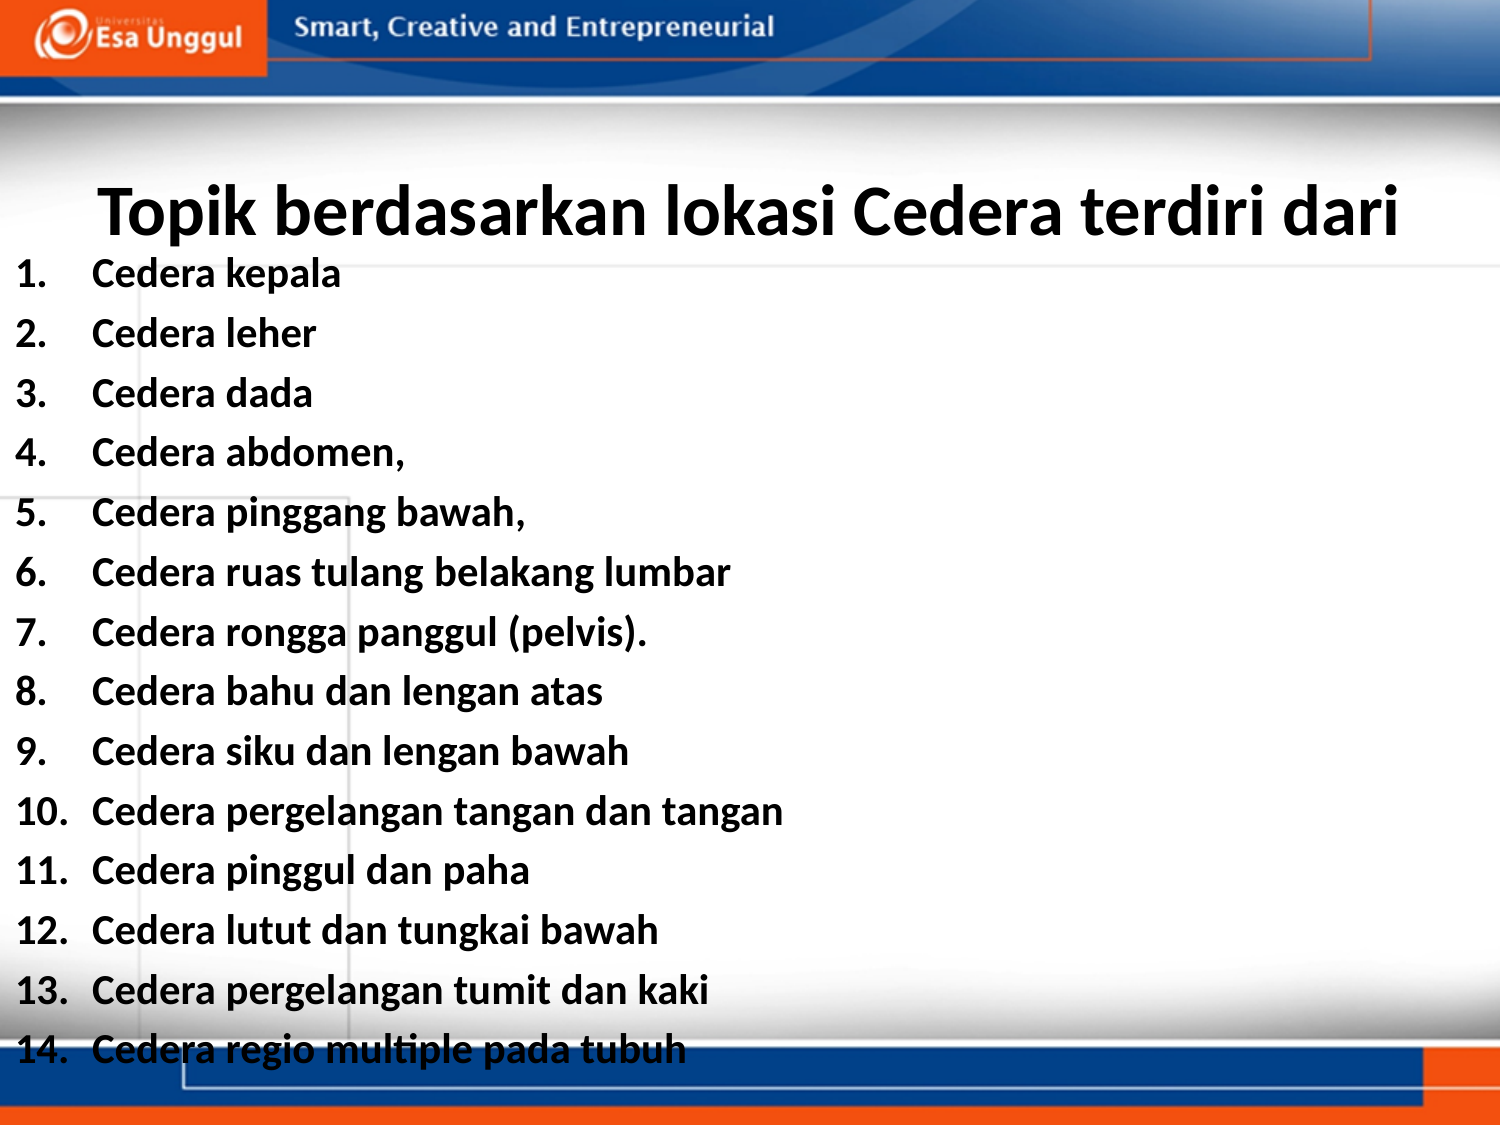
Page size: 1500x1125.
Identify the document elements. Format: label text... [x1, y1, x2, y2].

picture [0, 0, 1500, 1125]
title Topik berdasarkan lokasi Cedera terdiri dari [75, 112, 1425, 237]
list Cedera kepala Cedera leher Cedera dada Cedera abdomen, Cedera pinggang bawah, Cedera ruas tulang belakang lumbar Cedera rongga panggul (pelvis). Cedera bahu dan lengan atas Cedera siku dan lengan bawah Cedera pergelangan tangan dan tangan Cedera pinggul dan paha Cedera lutut dan tungkai bawah Cedera pergelangan tumit dan kaki Cedera regio multiple pada tubuh [0, 237, 1450, 1088]
